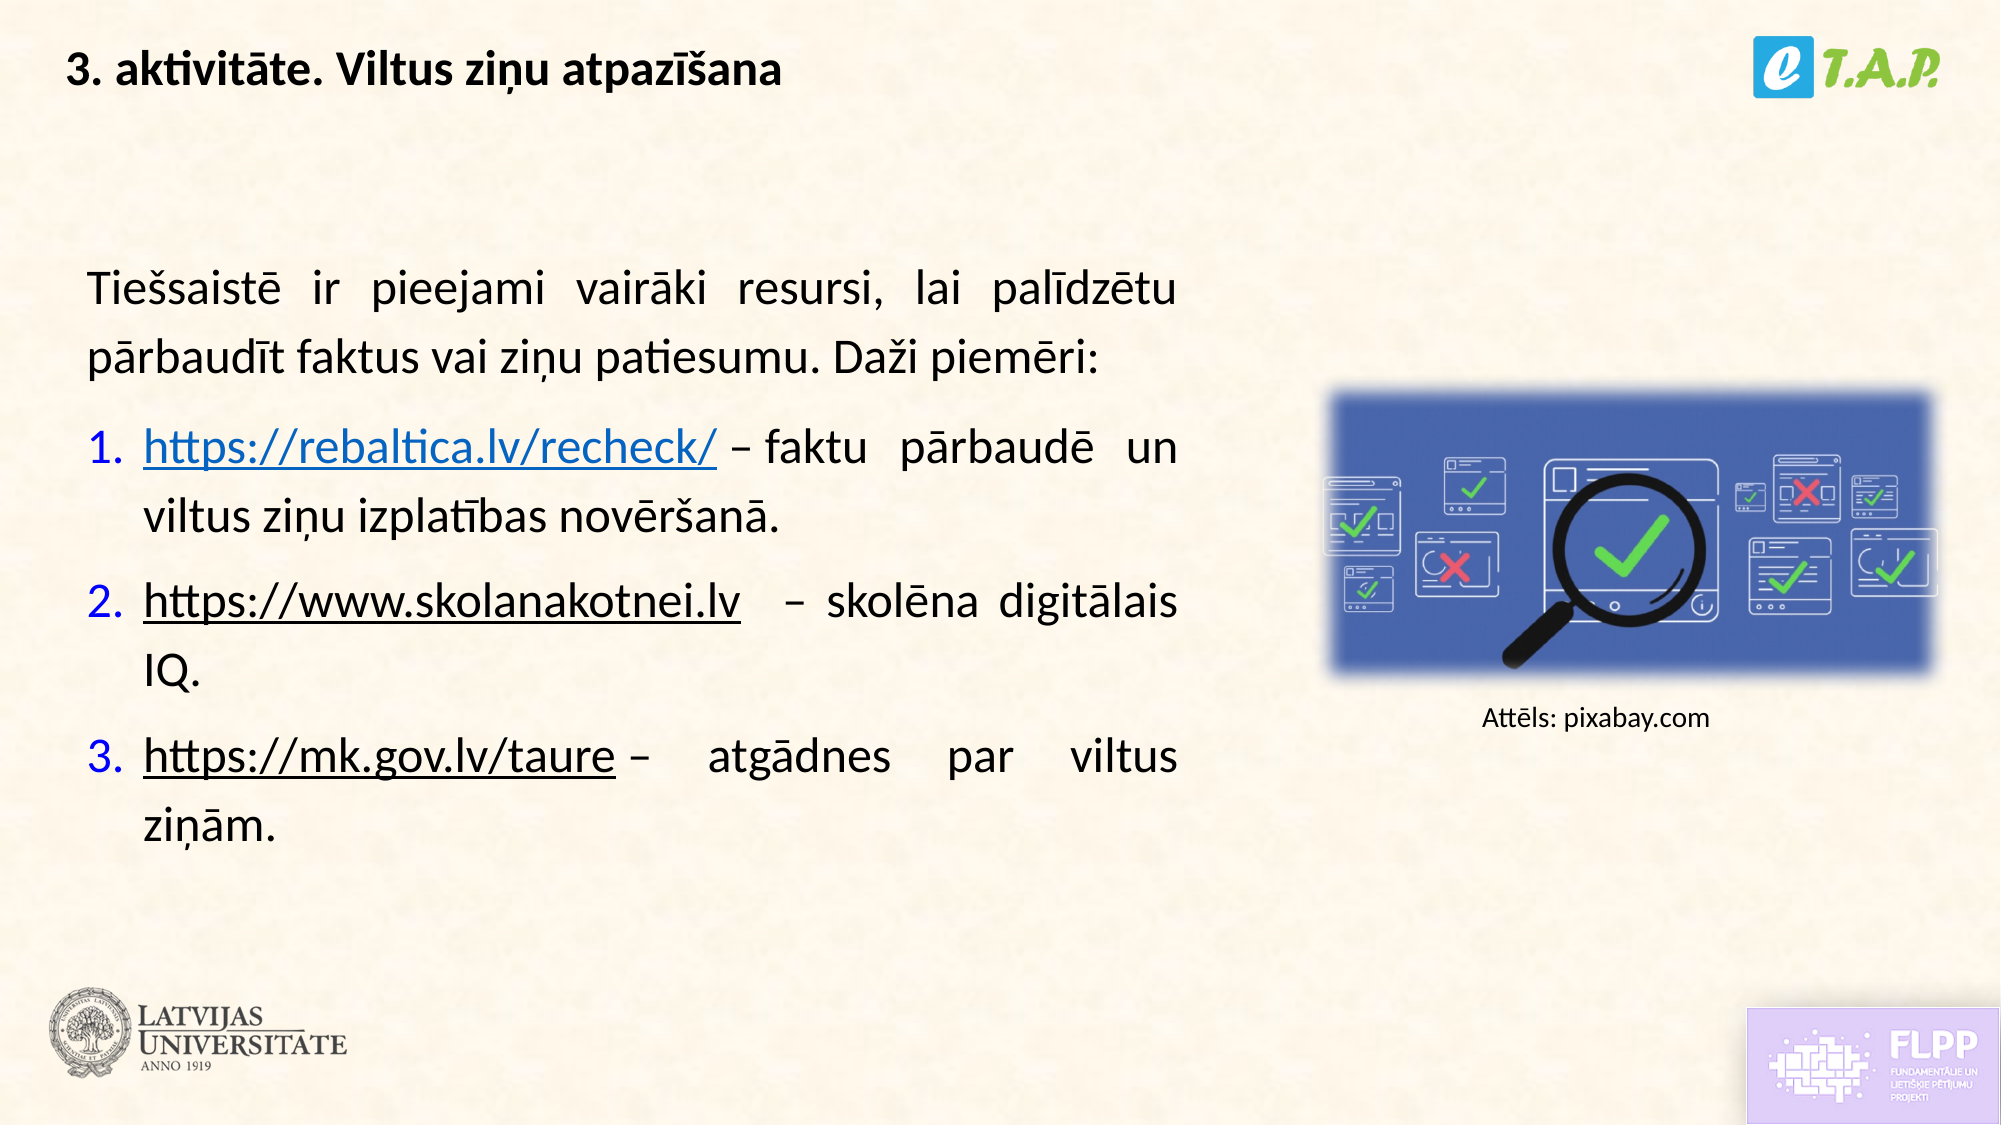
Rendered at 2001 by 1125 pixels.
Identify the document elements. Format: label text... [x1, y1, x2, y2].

picture [1693, 0, 2000, 130]
text_box 3. aktivitāte. Viltus ziņu atpazīšana [50, 19, 1050, 104]
picture [1312, 374, 1948, 692]
picture [24, 971, 371, 1094]
text_box Tiešsaistē ir pieejami vairāki resursi, lai palīdzētu pārbaudīt faktus vai ziņu patiesumu. Daži piemēri: https://rebaltica.lv/recheck/ – faktu pārbaudē un viltus ziņu izplatības novēršanā. https://www.skolanakotnei.lv – skolēna digitālais IQ. https://mk.gov.lv/taure – atgādnes par viltus ziņām. [71, 238, 1194, 859]
picture [1746, 1007, 2000, 1125]
text_box Attēls: pixabay.com [1467, 692, 1905, 741]
